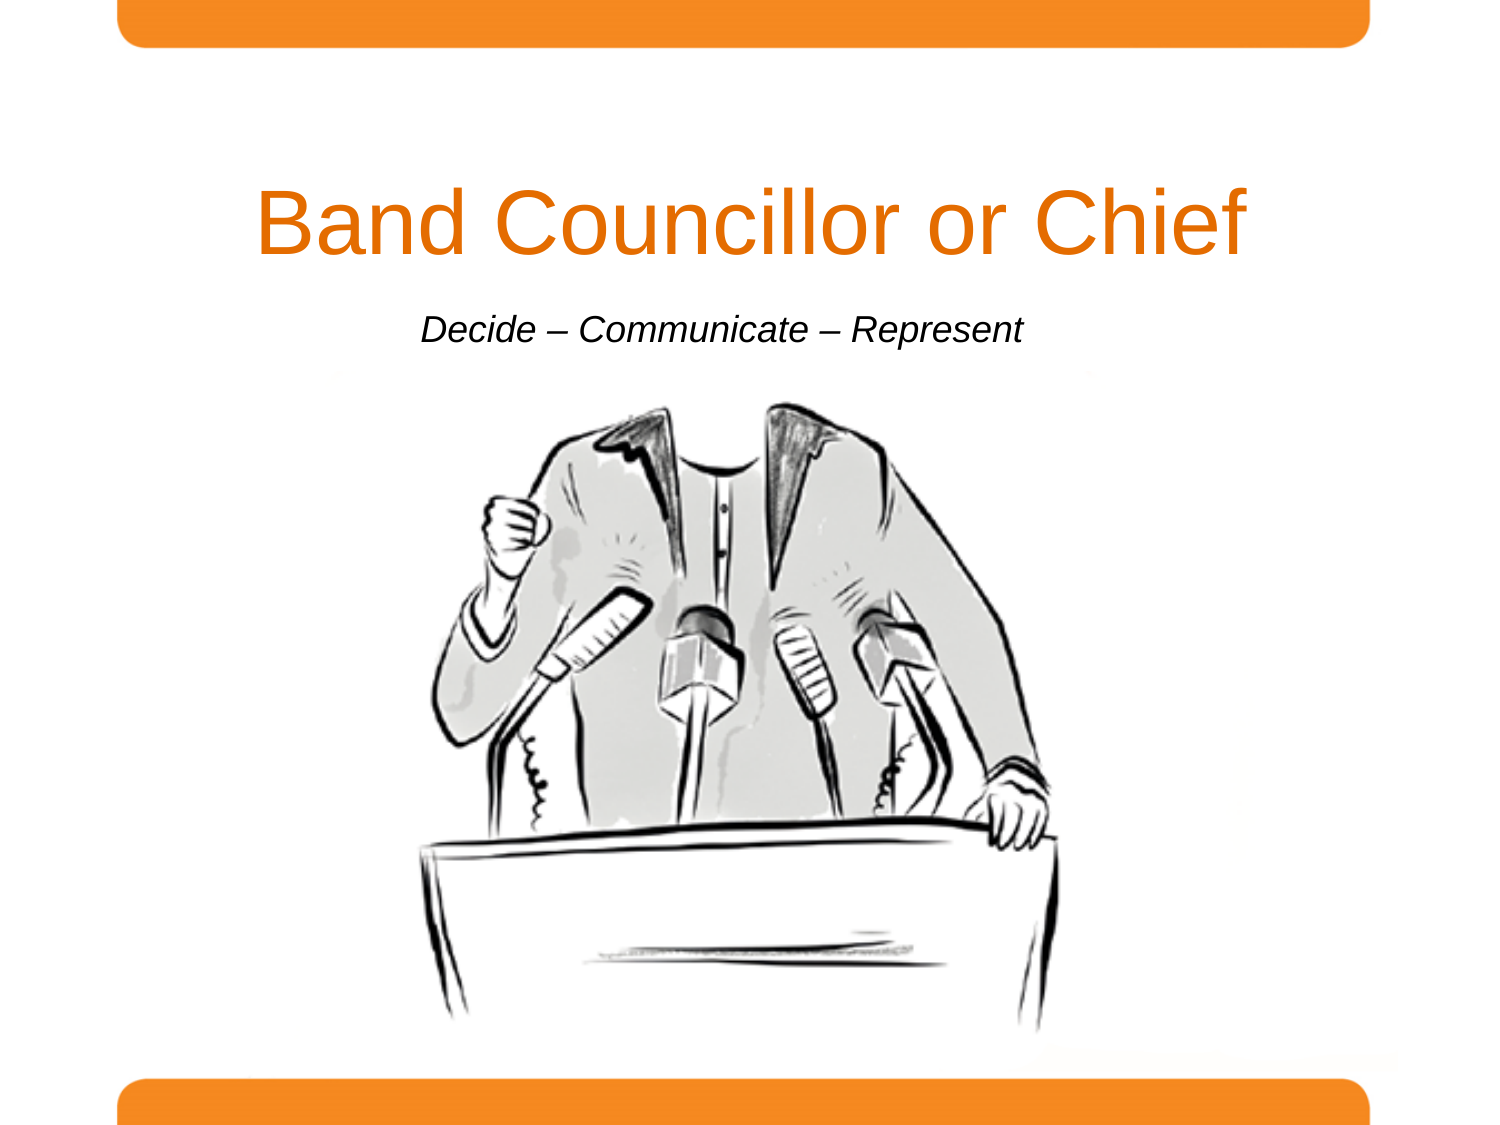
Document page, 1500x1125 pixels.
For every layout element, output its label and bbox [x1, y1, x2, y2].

picture [0, 0, 1500, 1125]
text_box [113, 154, 1390, 370]
